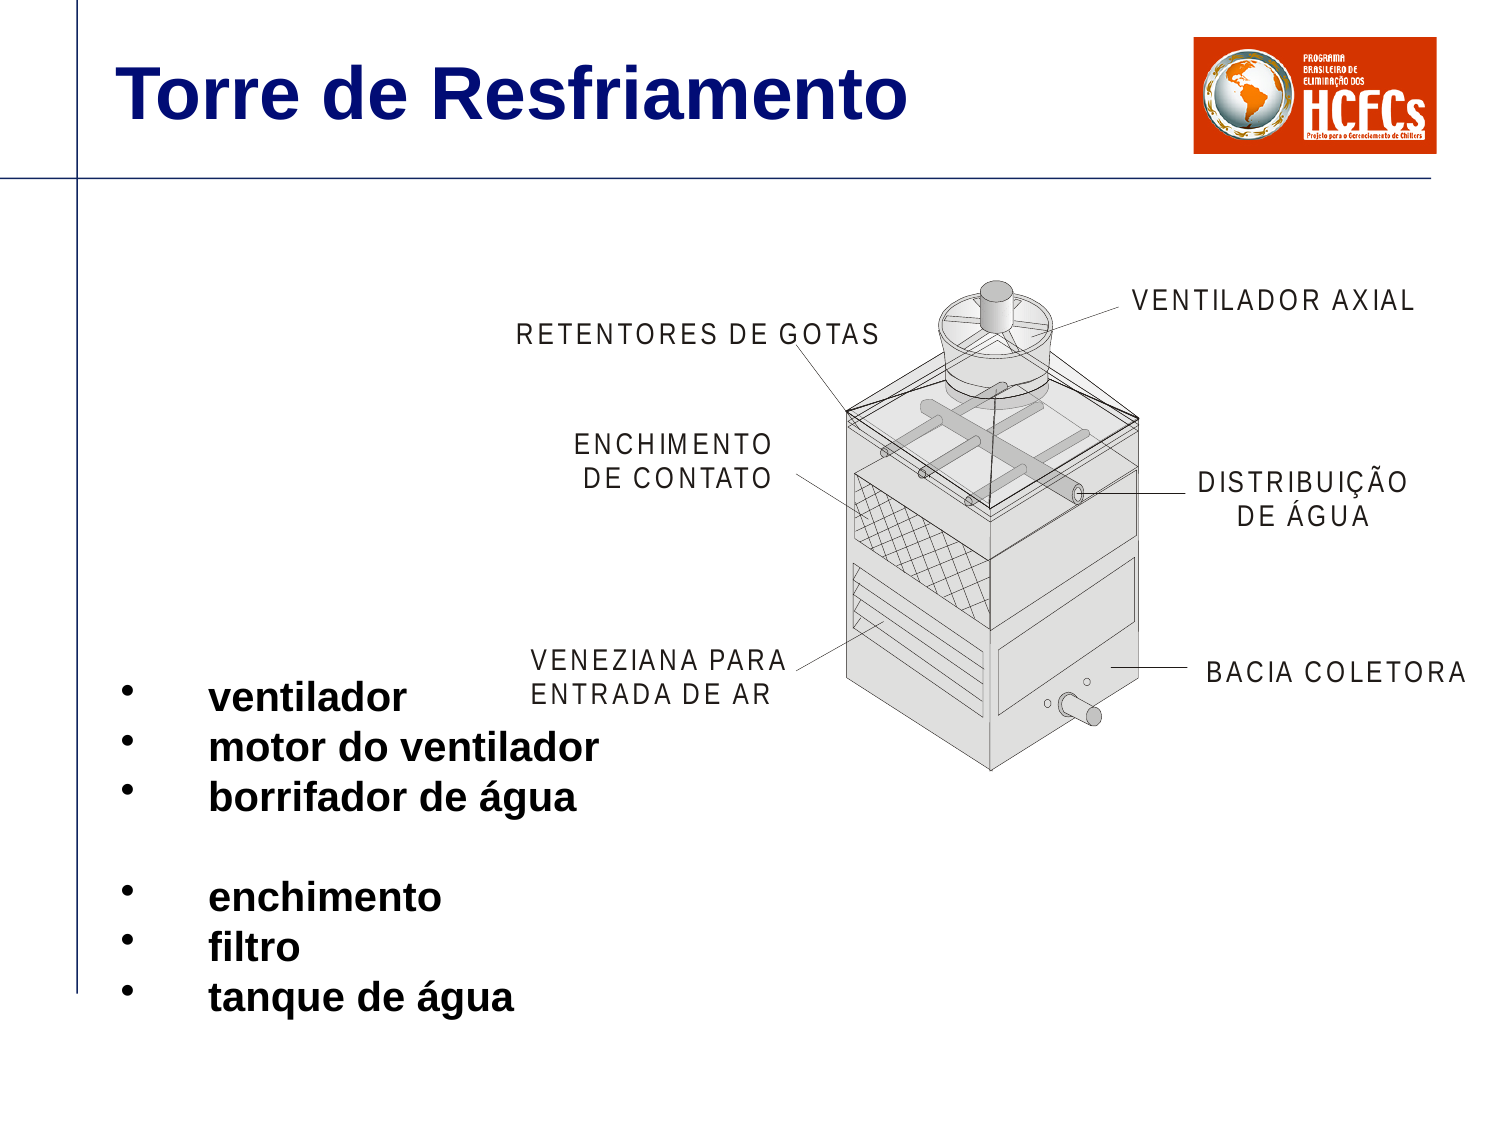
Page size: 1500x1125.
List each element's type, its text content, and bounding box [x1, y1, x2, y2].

list ventilador motor do ventilador borrifador de água enchimento filtro tanque de água [105, 662, 673, 1076]
title Torre de Resfriamento [100, 13, 1451, 143]
picture [1193, 147, 1437, 154]
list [513, 278, 1472, 774]
